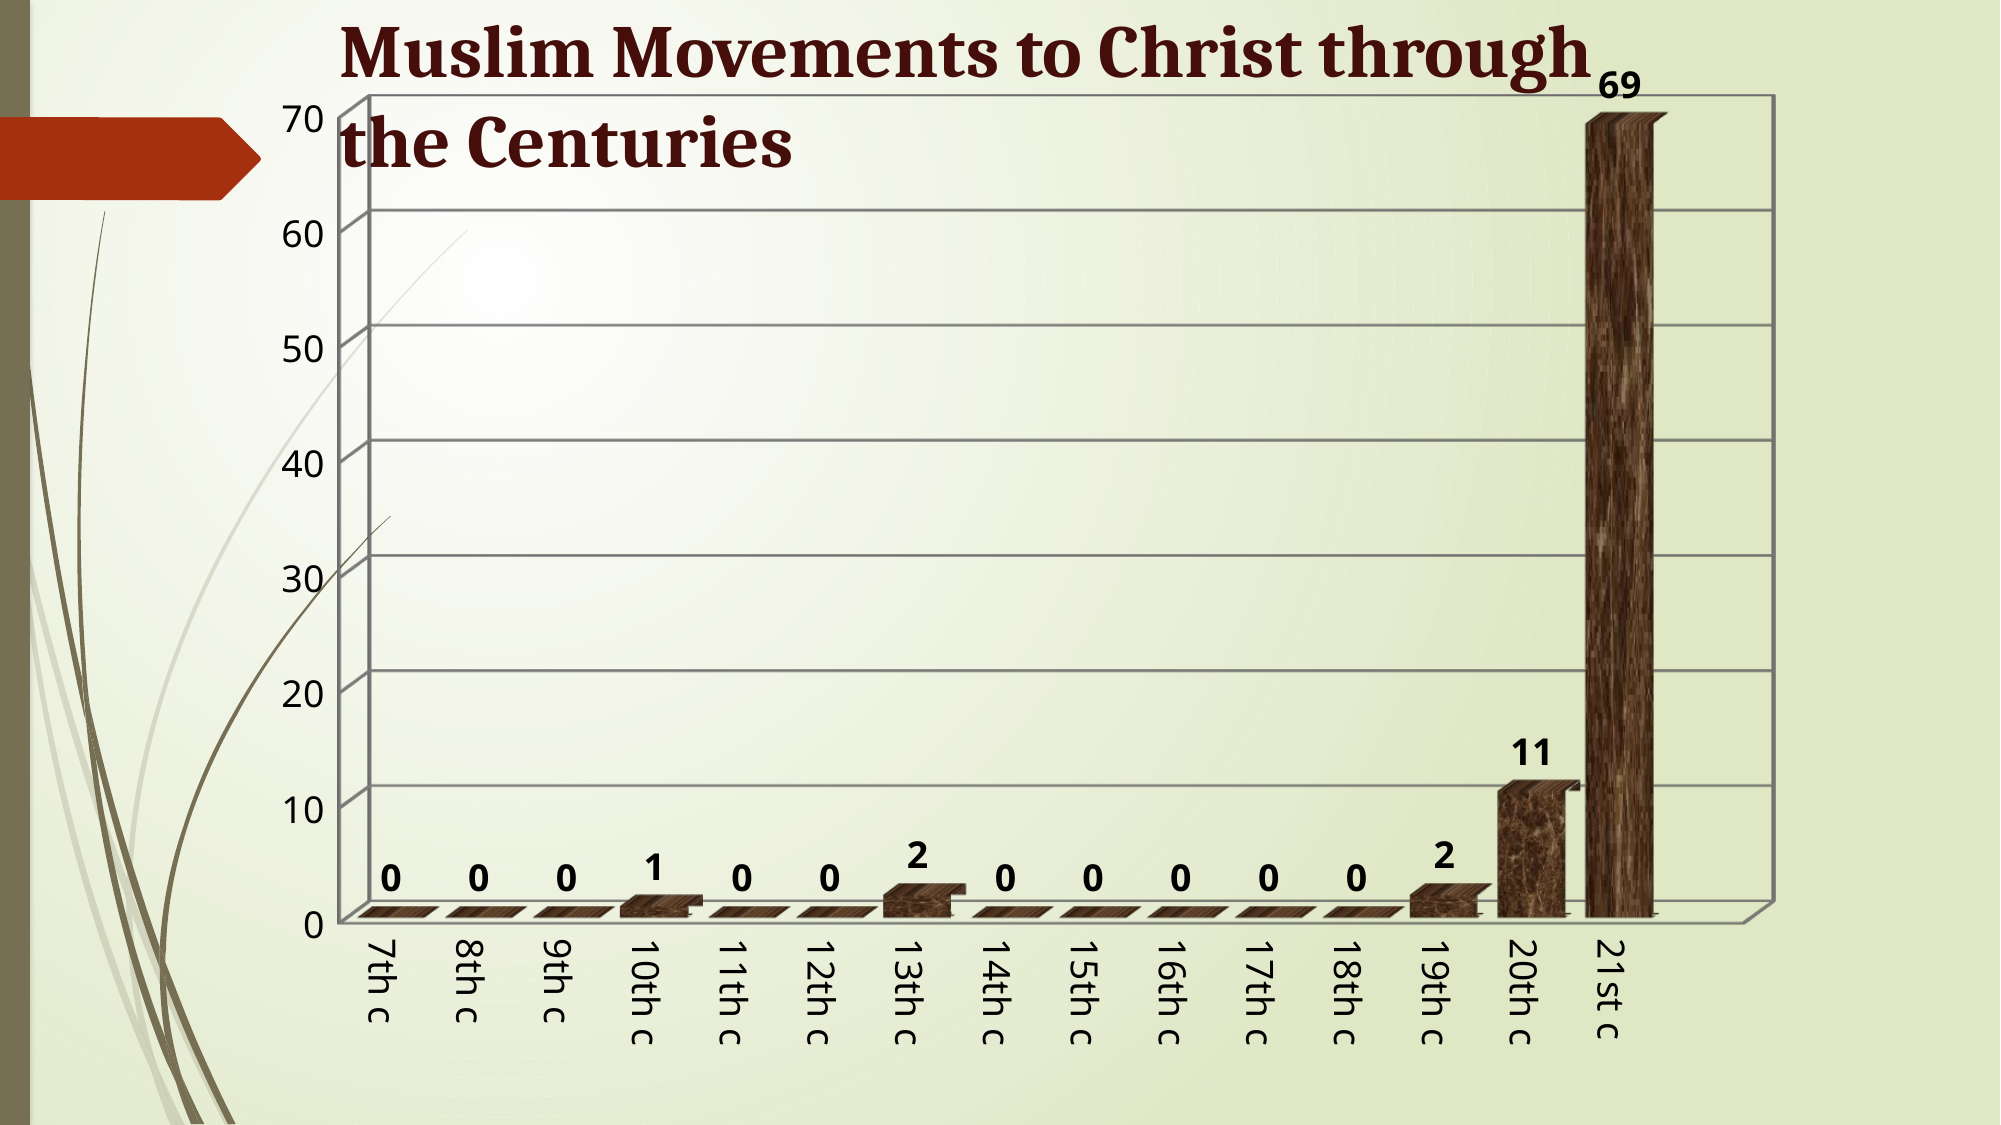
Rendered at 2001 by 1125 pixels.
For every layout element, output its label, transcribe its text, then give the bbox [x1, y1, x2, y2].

chart [249, 57, 1809, 1070]
title Muslim Movements to Christ through the Centuries [324, 0, 1675, 57]
